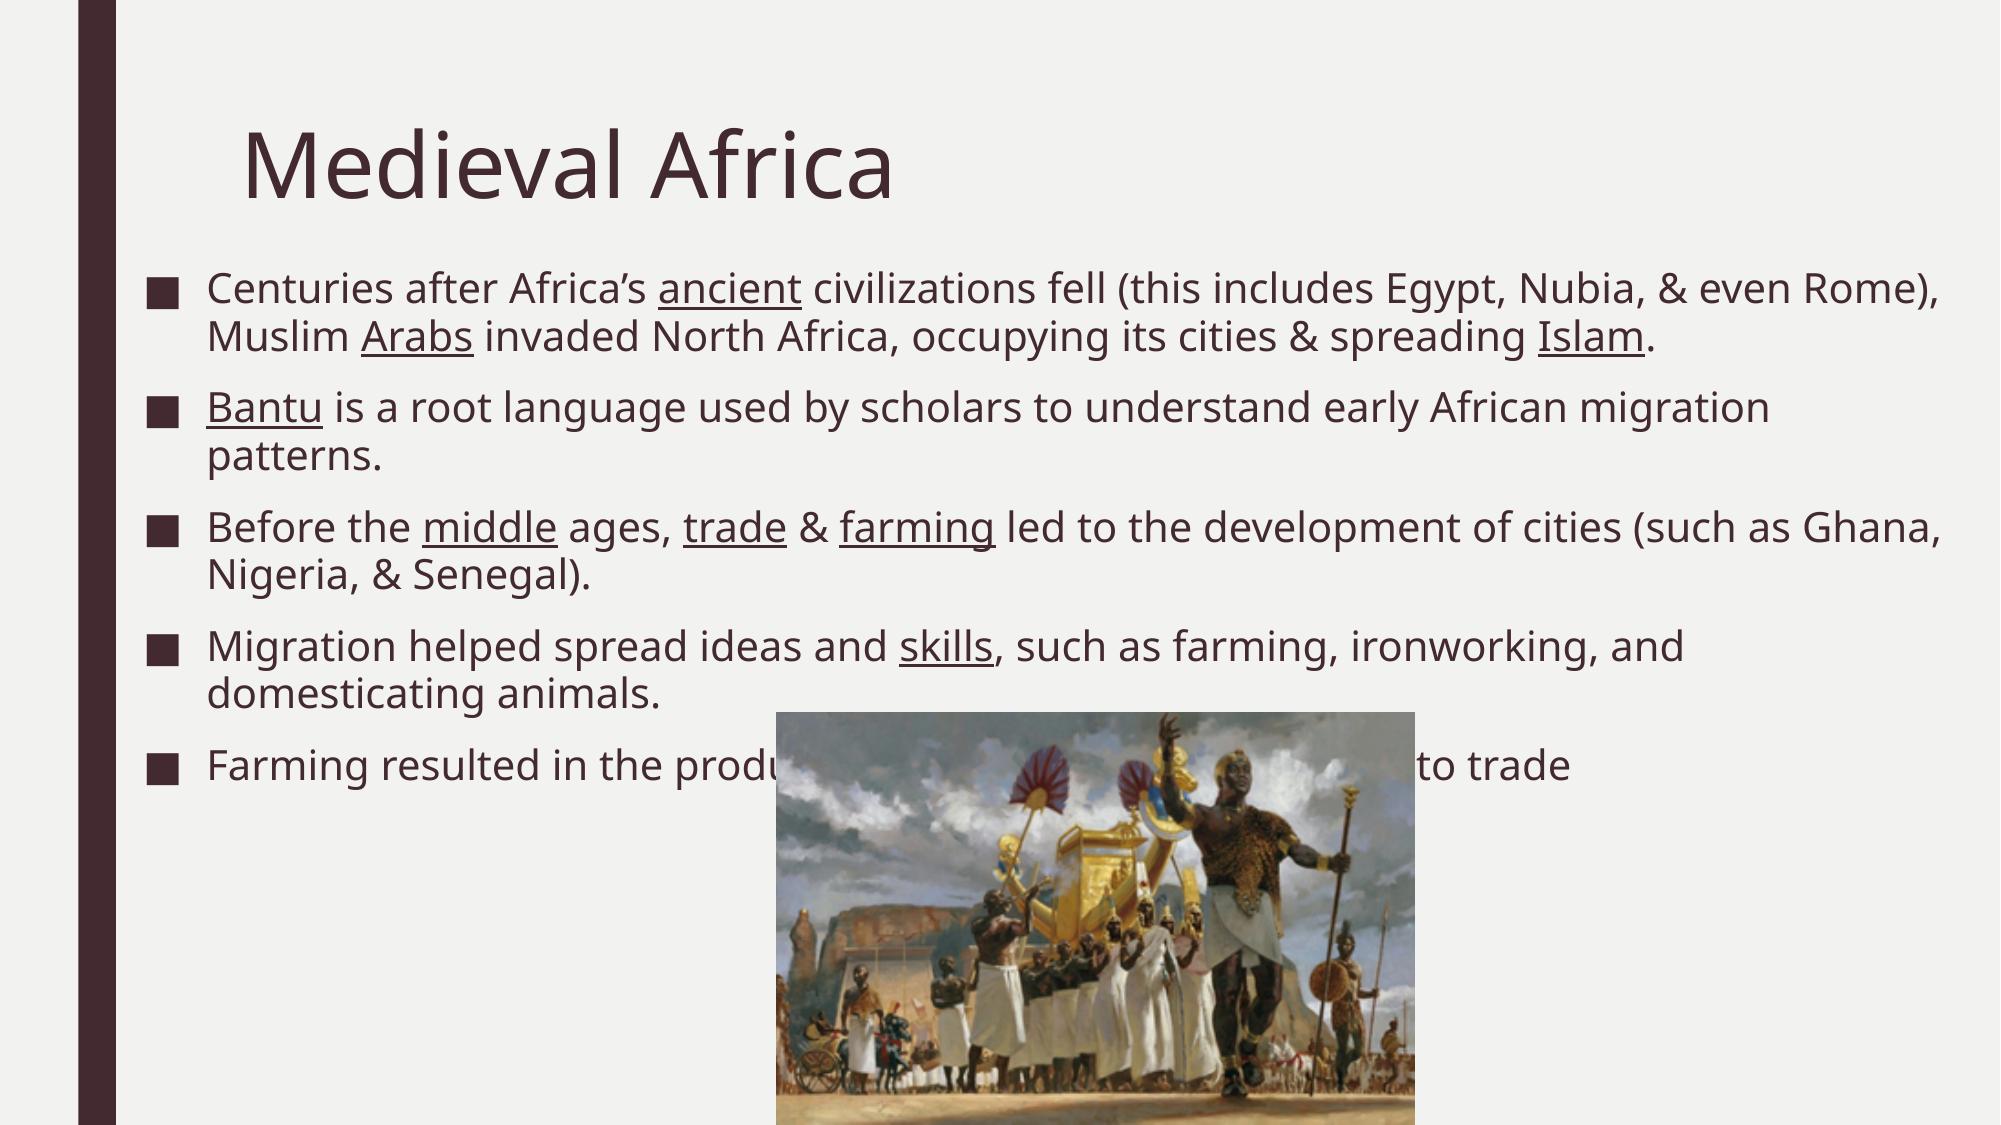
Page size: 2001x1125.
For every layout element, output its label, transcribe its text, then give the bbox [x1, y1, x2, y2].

title Medieval Africa [225, 112, 1800, 258]
picture [776, 712, 1415, 1125]
list Centuries after Africa’s ancient civilizations fell (this includes Egypt, Nubia, & even Rome), Muslim Arabs invaded North Africa, occupying its cities & spreading Islam. Bantu is a root language used by scholars to understand early African migration patterns. Before the middle ages, trade & farming led to the development of cities (such as Ghana, Nigeria, & Senegal). Migration helped spread ideas and skills, such as farming, ironworking, and domesticating animals. Farming resulted in the production of surplus food, which led to trade [128, 258, 1972, 833]
